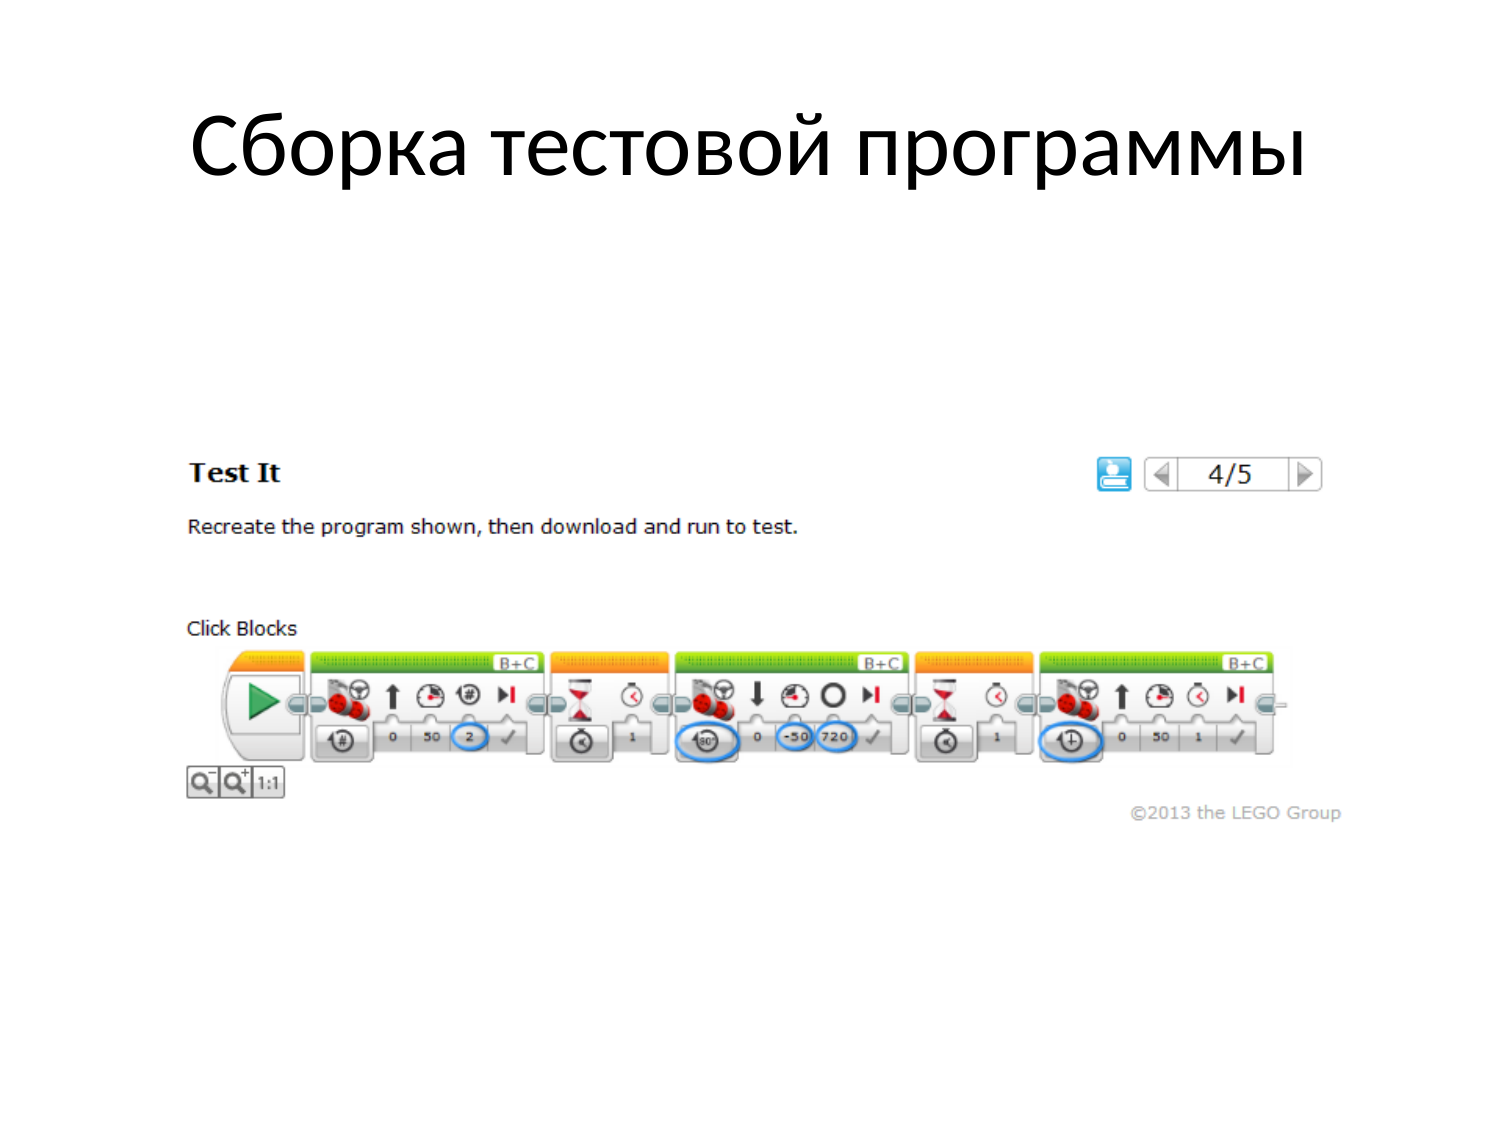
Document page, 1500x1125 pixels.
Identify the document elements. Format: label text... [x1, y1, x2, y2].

title Сборка тестовой программы [75, 45, 1425, 233]
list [157, 440, 1343, 827]
